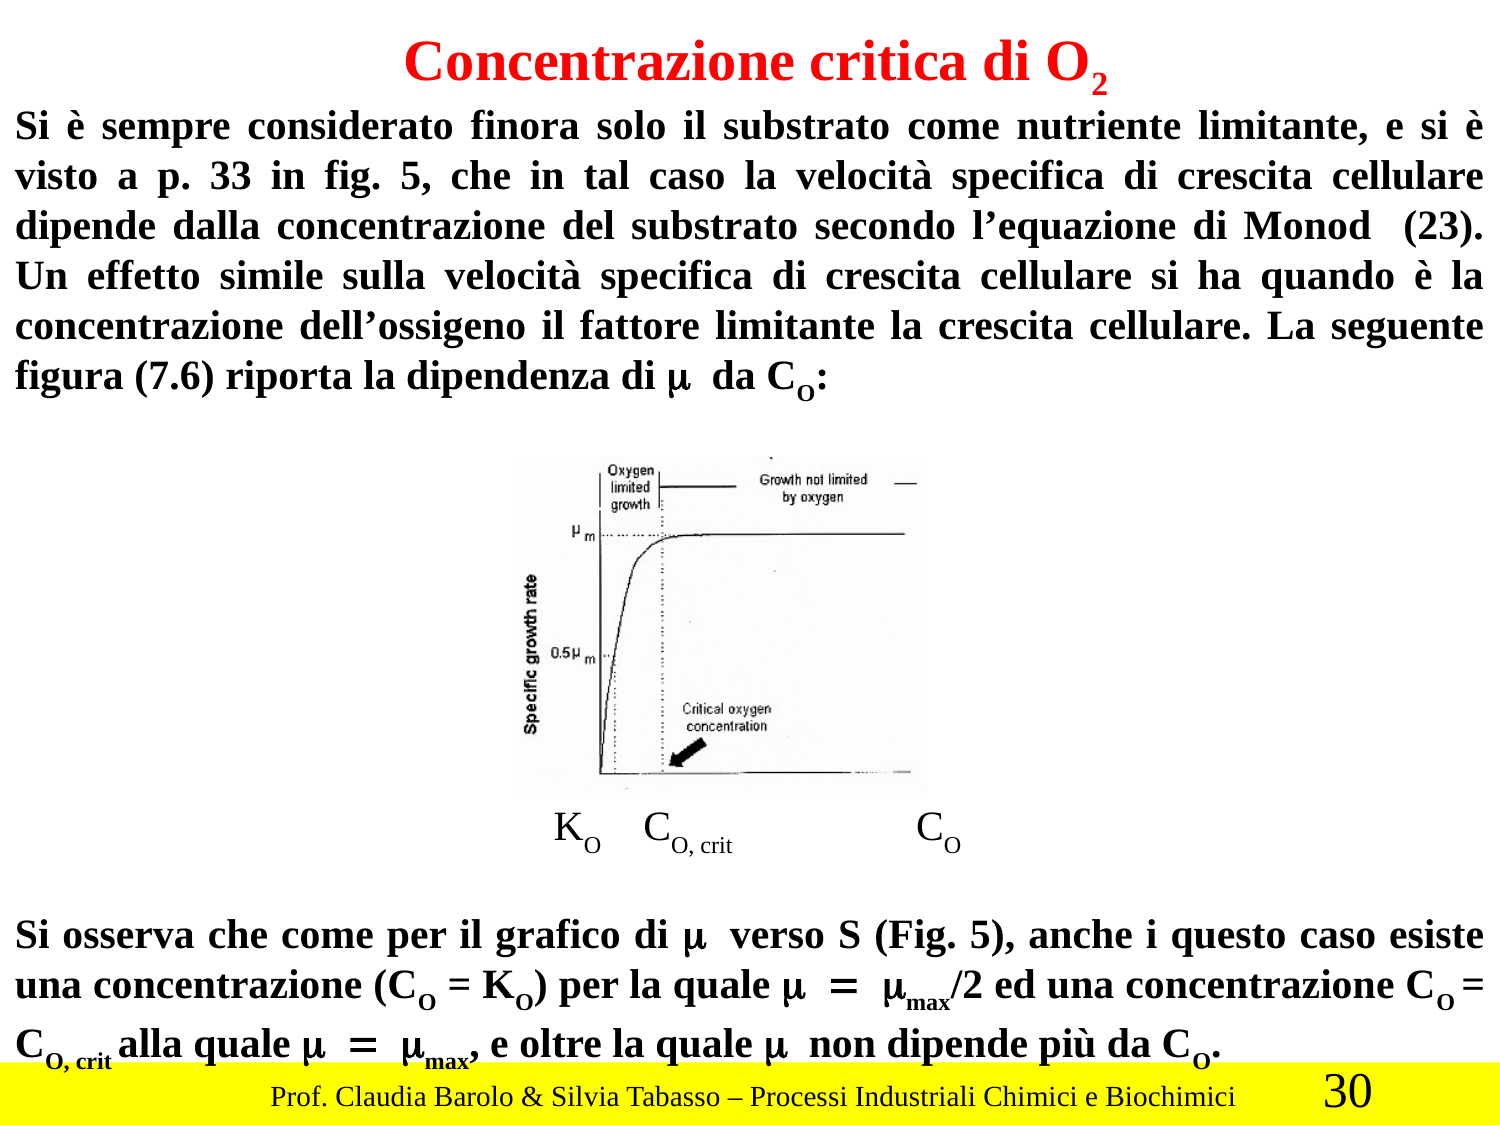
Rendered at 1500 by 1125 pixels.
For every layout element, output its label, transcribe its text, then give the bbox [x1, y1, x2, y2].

picture [513, 455, 928, 793]
text_box Concentrazione critica di O2 [388, 14, 1124, 110]
text_box KO CO, crit CO [1, 783, 977, 866]
text_box 30 [1308, 1082, 1500, 1125]
text_box Si è sempre considerato finora solo il substrato come nutriente limitante, e si è visto a p. 33 in fig. 5, che in tal caso la velocità specifica di crescita cellulare dipende dalla concentrazione del substrato secondo l’equazione di Monod (23). Un effetto simile sulla velocità specifica di crescita cellulare si ha quando è la concentrazione dell’ossigeno il fattore limitante la crescita cellulare. La seguente figura (7.6) riporta la dipendenza di m da CO: Si osserva che come per il grafico di m verso S (Fig. 5), anche i questo caso esiste una concentrazione (CO = KO) per la quale m = mmax/2 ed una concentrazione CO = CO, crit alla quale m = mmax, e oltre la quale m non dipende più da CO. [0, 90, 1500, 1082]
